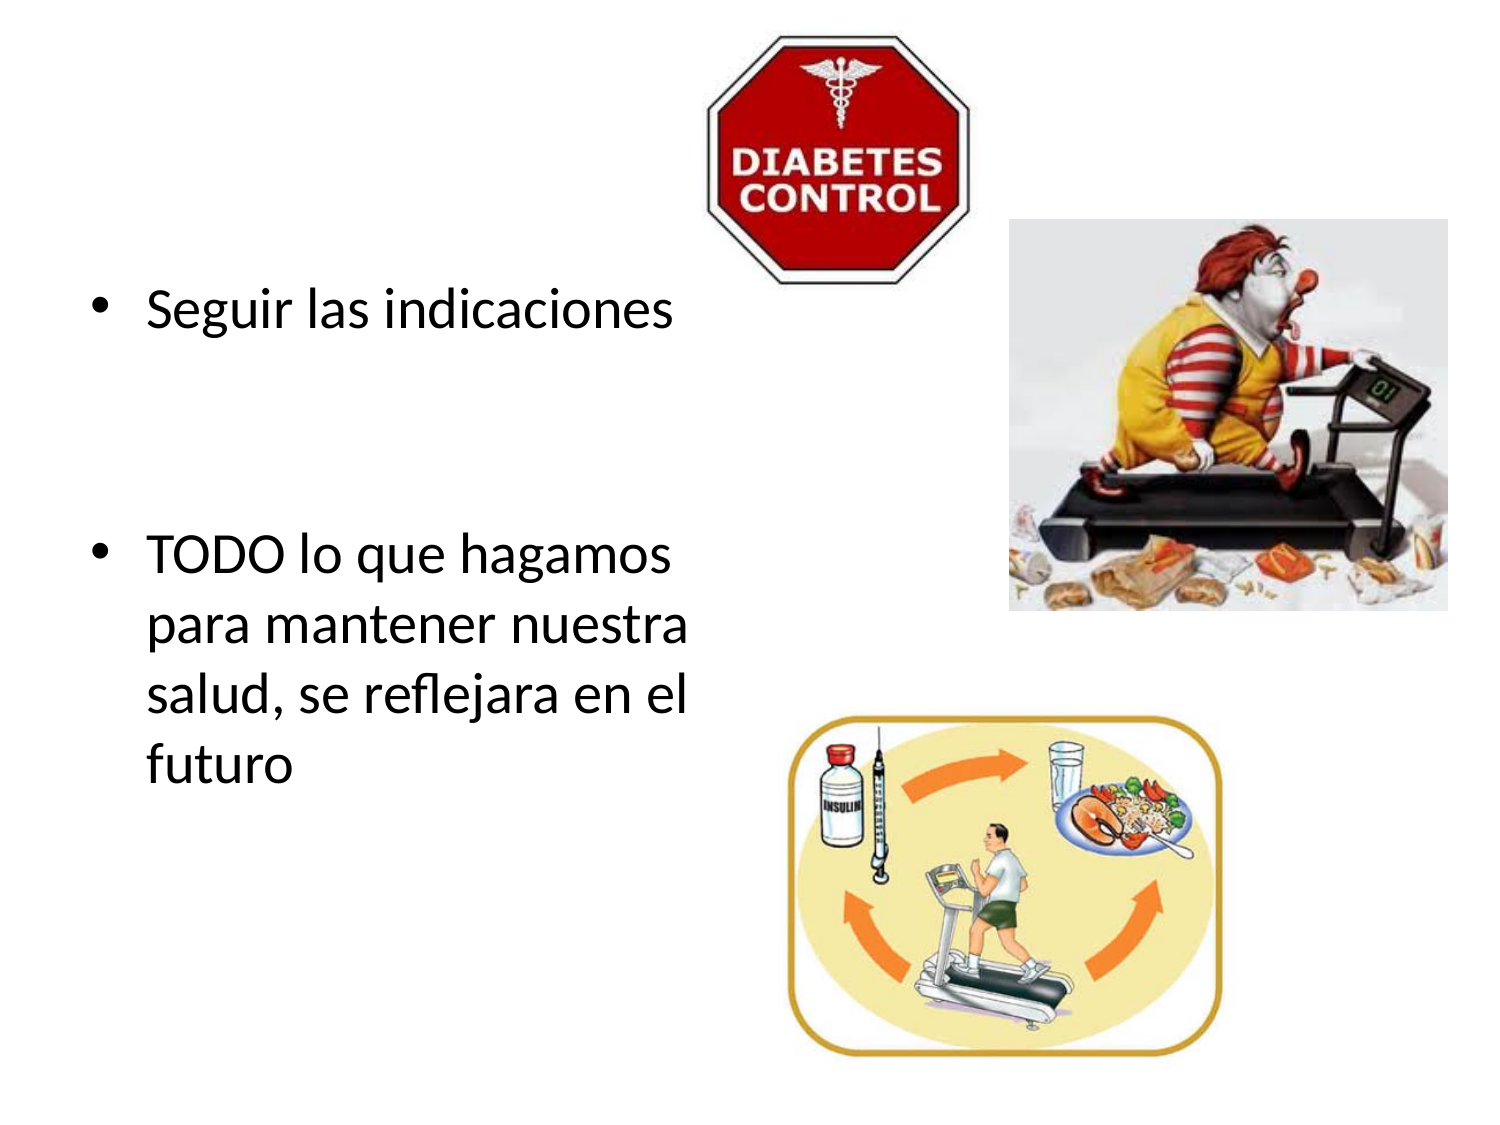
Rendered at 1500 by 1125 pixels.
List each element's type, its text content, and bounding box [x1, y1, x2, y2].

picture [776, 703, 1238, 1070]
picture [1009, 219, 1449, 611]
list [702, 30, 978, 291]
list Seguir las indicaciones TODO lo que hagamos para mantener nuestra salud, se reflejara en el futuro [75, 262, 738, 1005]
